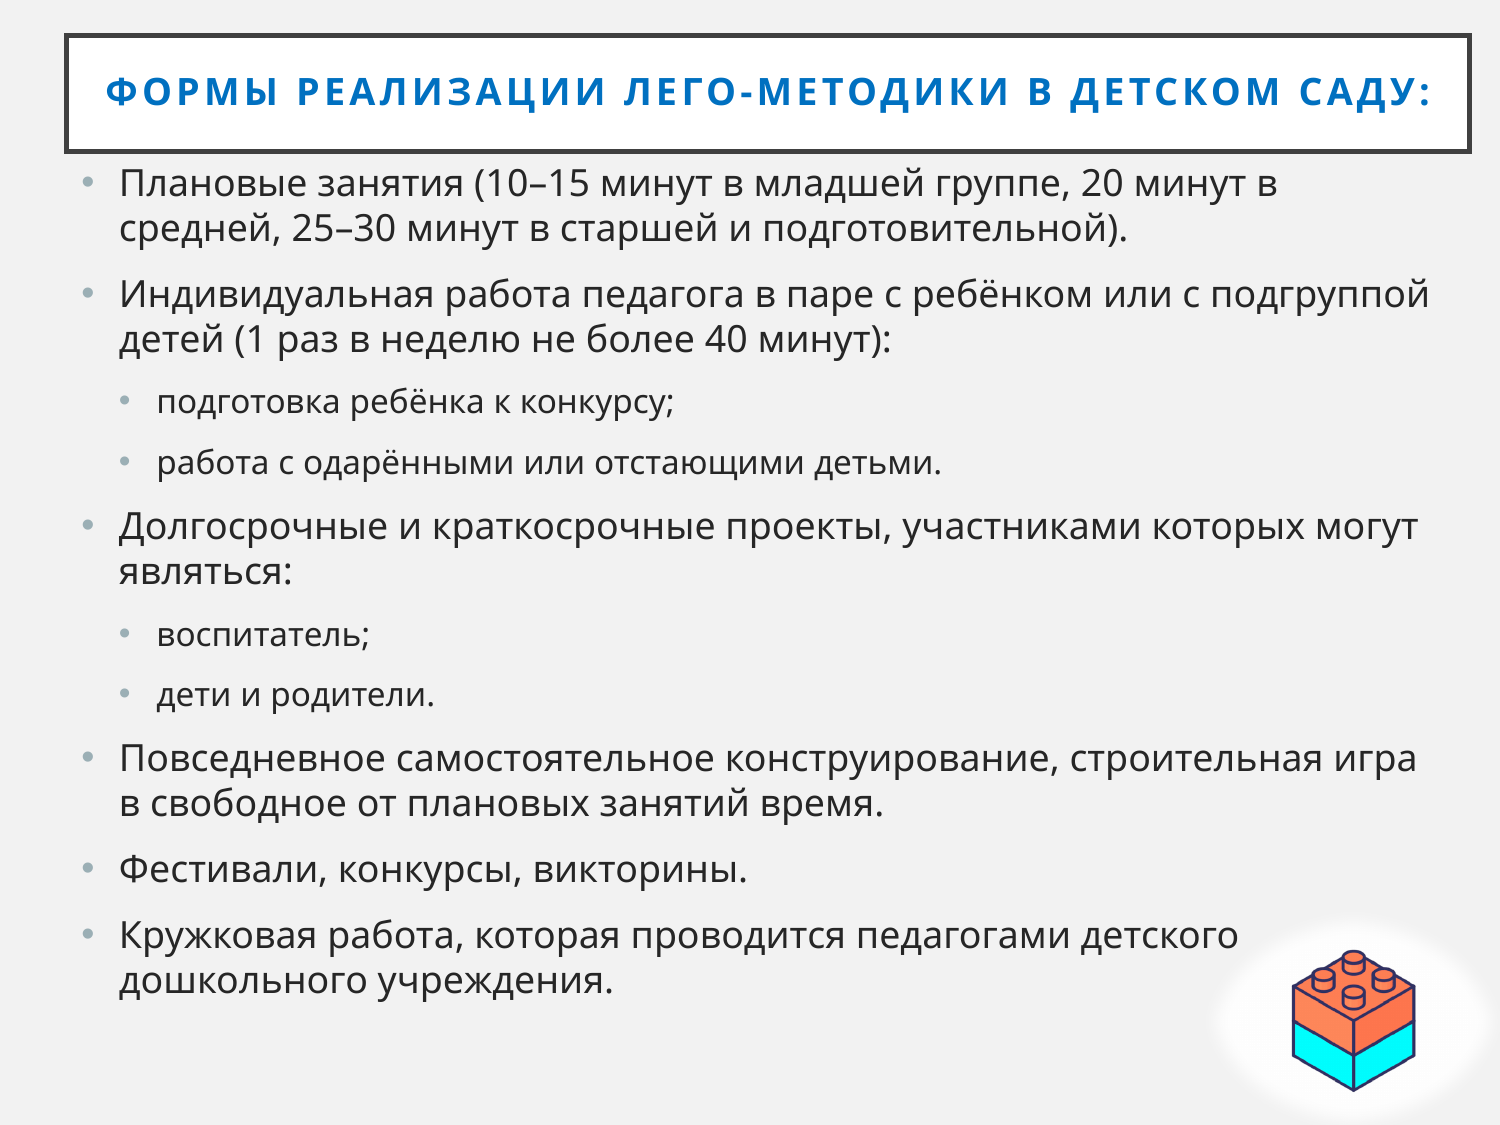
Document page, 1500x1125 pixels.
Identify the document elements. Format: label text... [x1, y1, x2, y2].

title Формы реализации Лего-методики в детском саду: [64, 33, 1472, 154]
list Плановые занятия (10–15 минут в младшей группе, 20 минут в средней, 25–30 минут в старшей и подготовительной). Индивидуальная работа педагога в паре с ребёнком или с подгруппой детей (1 раз в неделю не более 40 минут): подготовка ребёнка к конкурсу; работа с одарёнными или отстающими детьми. Долгосрочные и краткосрочные проекты, участниками которых могут являться: воспитатель; дети и родители. Повседневное самостоятельное конструирование, строительная игра в свободное от плановых занятий время. Фестивали, конкурсы, викторины. Кружковая работа, которая проводится педагогами детского дошкольного учреждения. [66, 151, 1449, 960]
picture [1195, 903, 1500, 1125]
